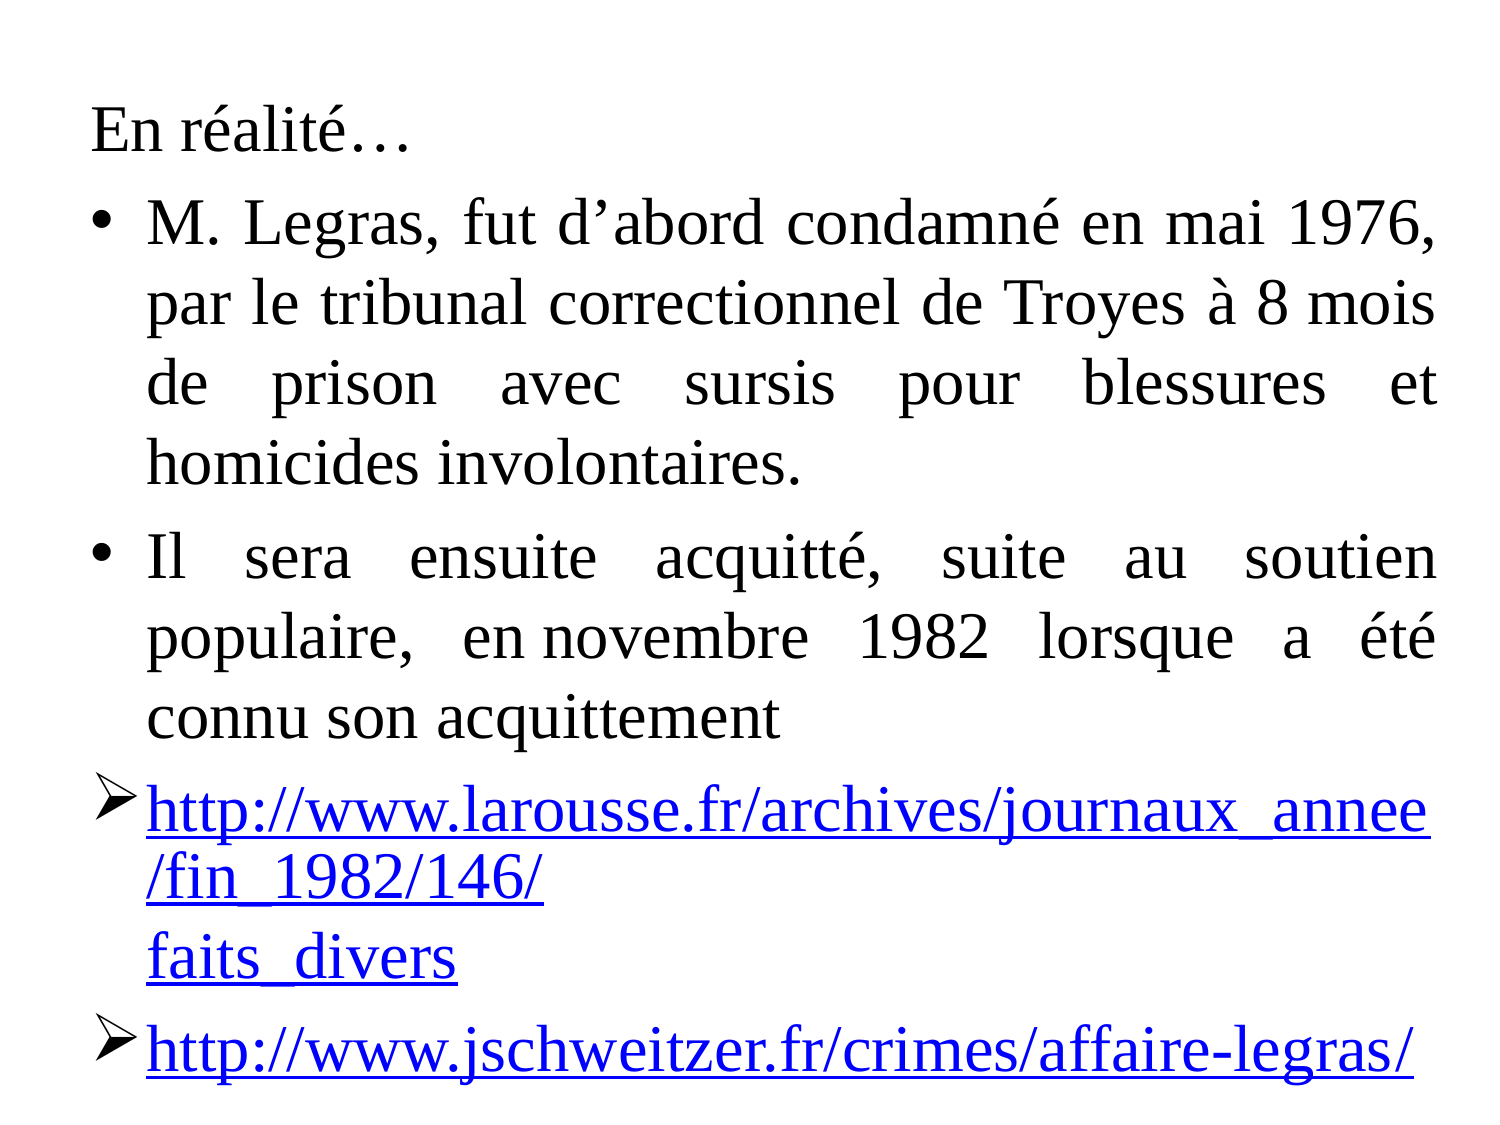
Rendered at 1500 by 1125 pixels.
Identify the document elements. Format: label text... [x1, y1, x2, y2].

list En réalité… M. Legras, fut d’abord condamné en mai 1976, par le tribunal correctionnel de Troyes à 8 mois de prison avec sursis pour blessures et homicides involontaires. Il sera ensuite acquitté, suite au soutien populaire, en novembre 1982 lorsque a été connu son acquittement http://www.larousse.fr/archives/journaux_annee/fin_1982/146/faits_divers http://www.jschweitzer.fr/crimes/affaire-legras/ [75, 76, 1455, 1083]
